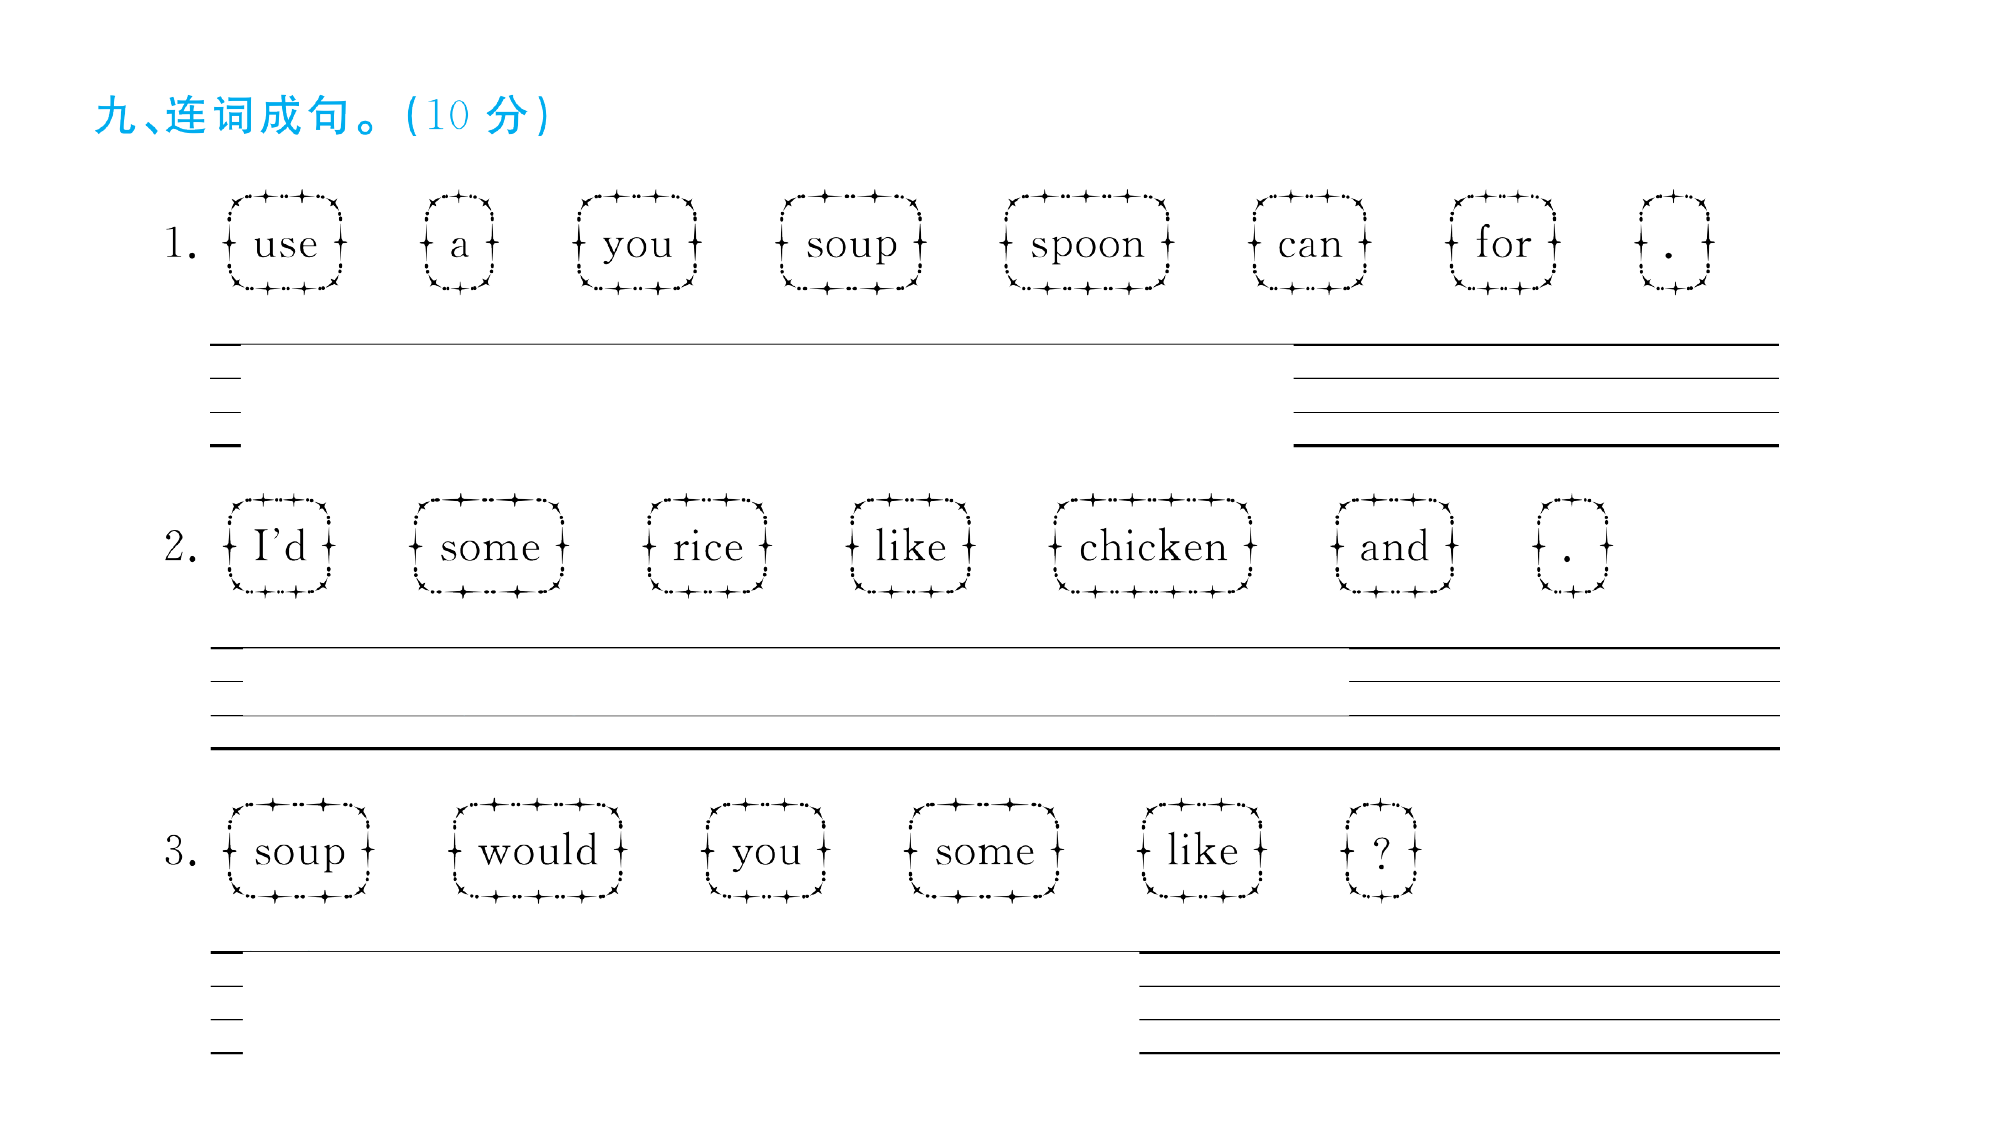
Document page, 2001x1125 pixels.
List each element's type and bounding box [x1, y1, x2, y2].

picture [90, 52, 2000, 1078]
